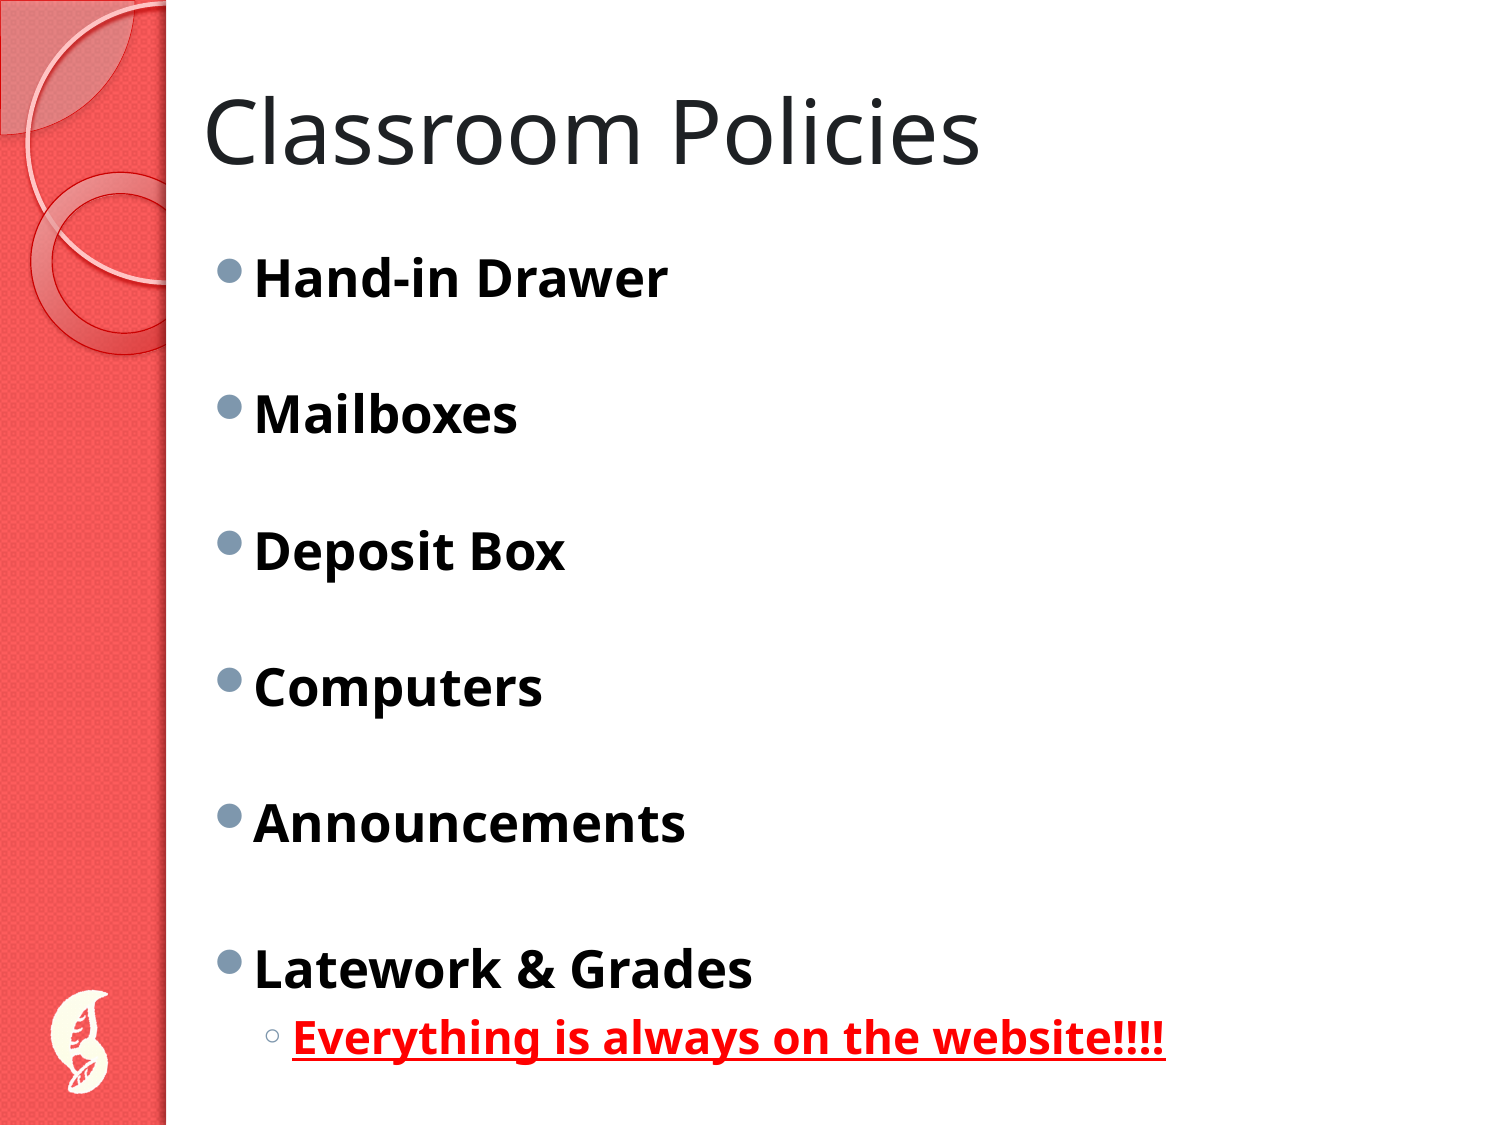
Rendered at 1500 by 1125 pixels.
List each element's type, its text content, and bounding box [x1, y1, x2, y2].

title Classroom Policies [187, 24, 1466, 233]
list Hand-in Drawer Mailboxes Deposit Box Computers Announcements Latework & Grades Everything is always on the website!!!! [187, 237, 1466, 1075]
